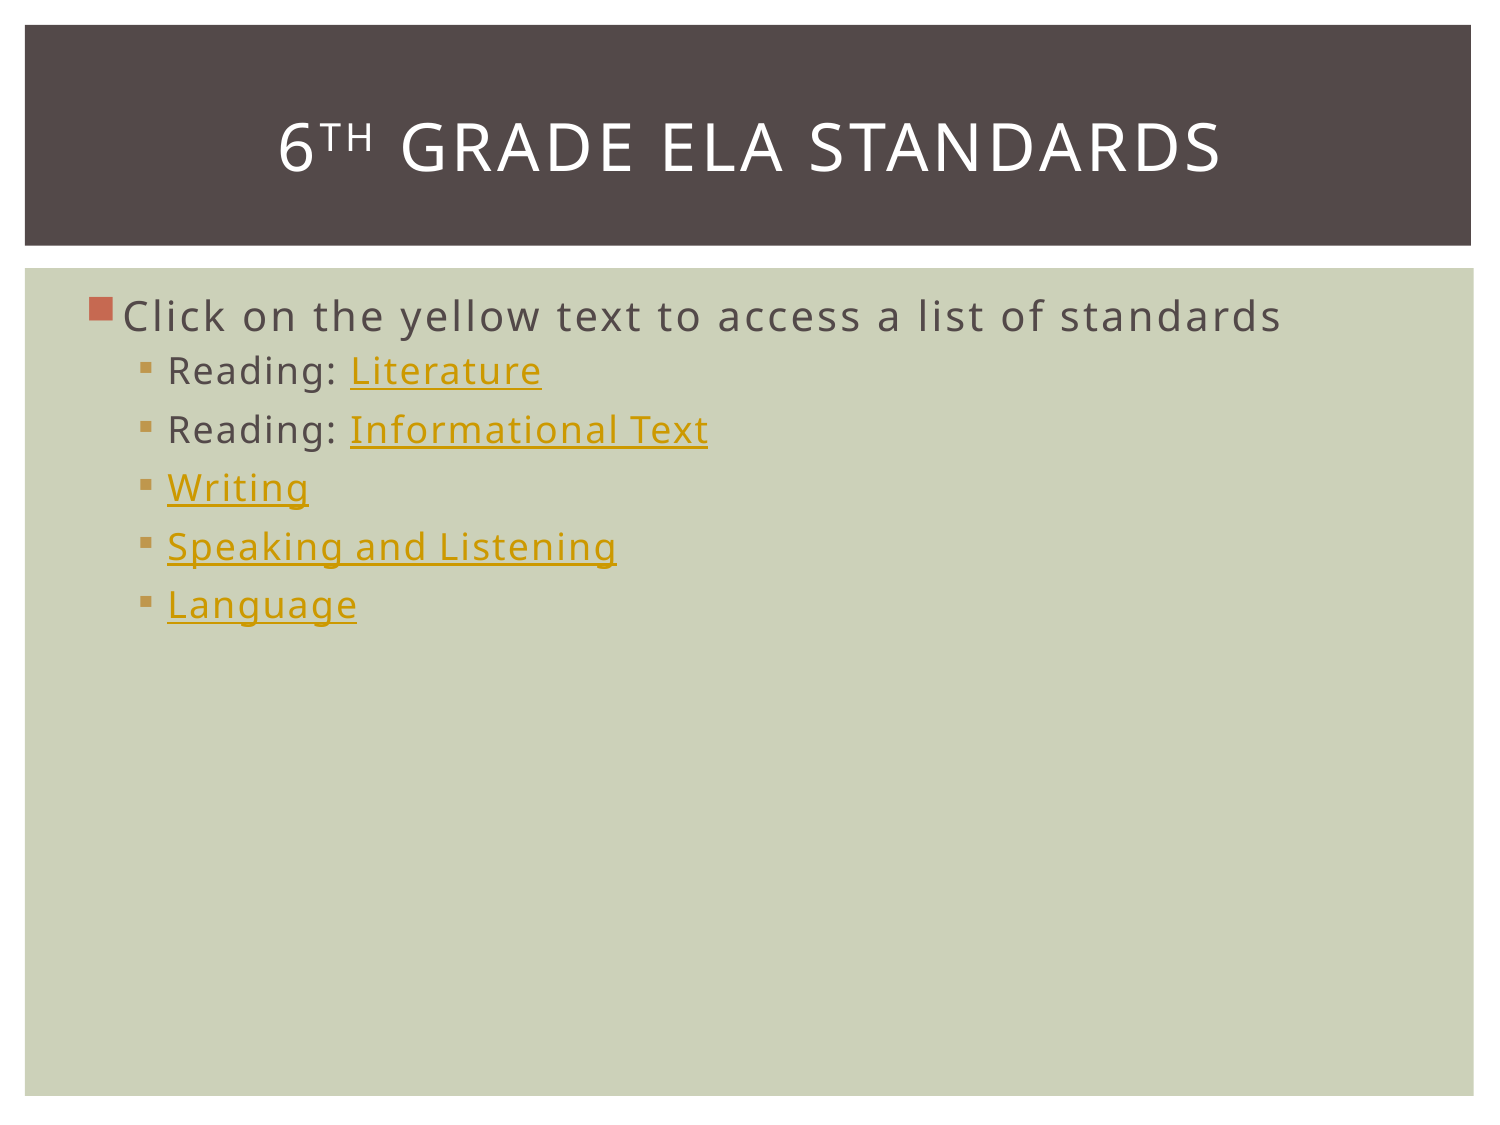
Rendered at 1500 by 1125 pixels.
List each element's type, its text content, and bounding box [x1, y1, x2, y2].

title 6th Grade ela standards [62, 58, 1438, 232]
list Click on the yellow text to access a list of standards Reading: Literature ​Reading: Informational Text Writing Speaking and Listening Language [62, 281, 1442, 1005]
